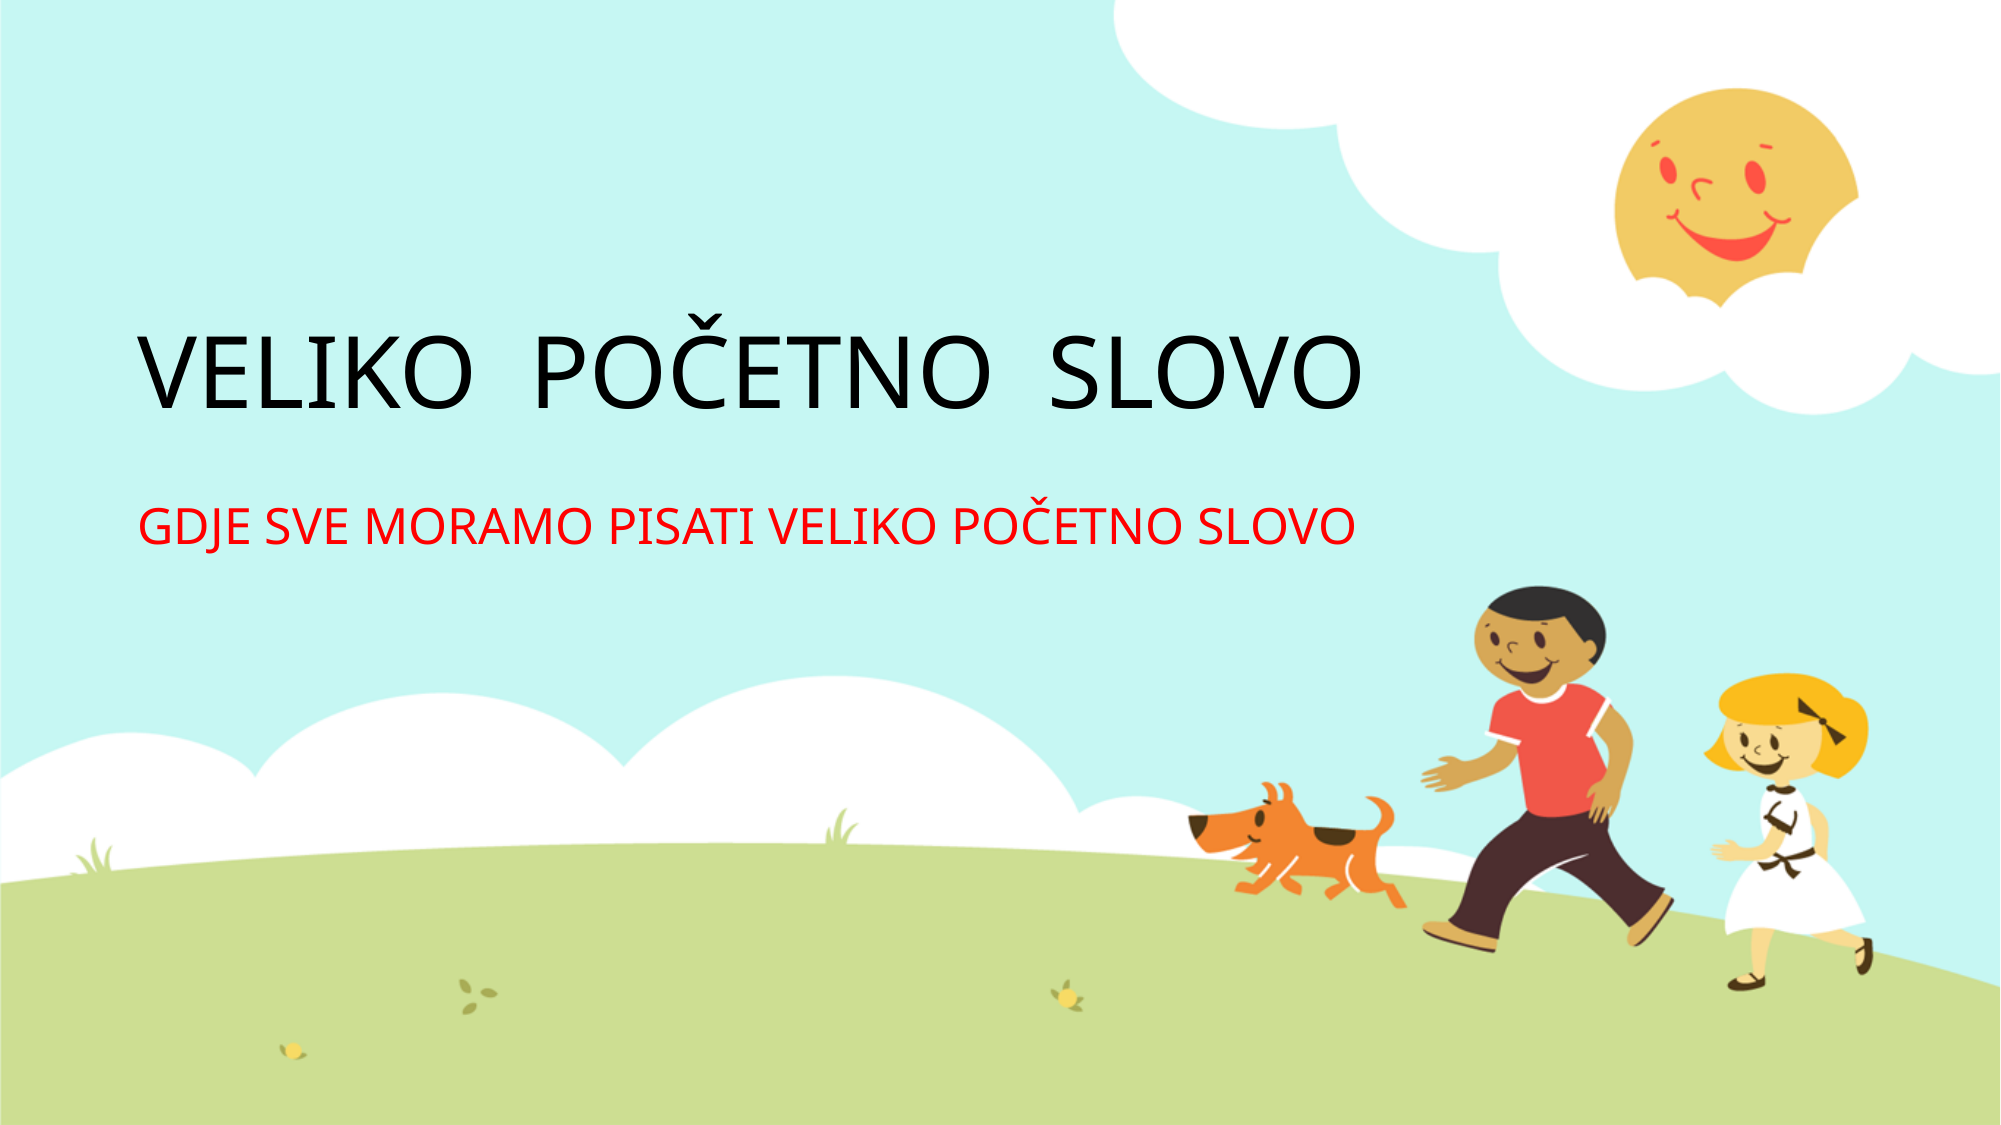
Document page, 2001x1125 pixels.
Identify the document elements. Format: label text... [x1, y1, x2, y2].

subtitle GDJE SVE MORAMO PISATI VELIKO POČETNO SLOVO [122, 493, 1387, 632]
title VELIKO POČETNO SLOVO [122, 286, 1443, 436]
picture [0, 0, 2001, 1125]
